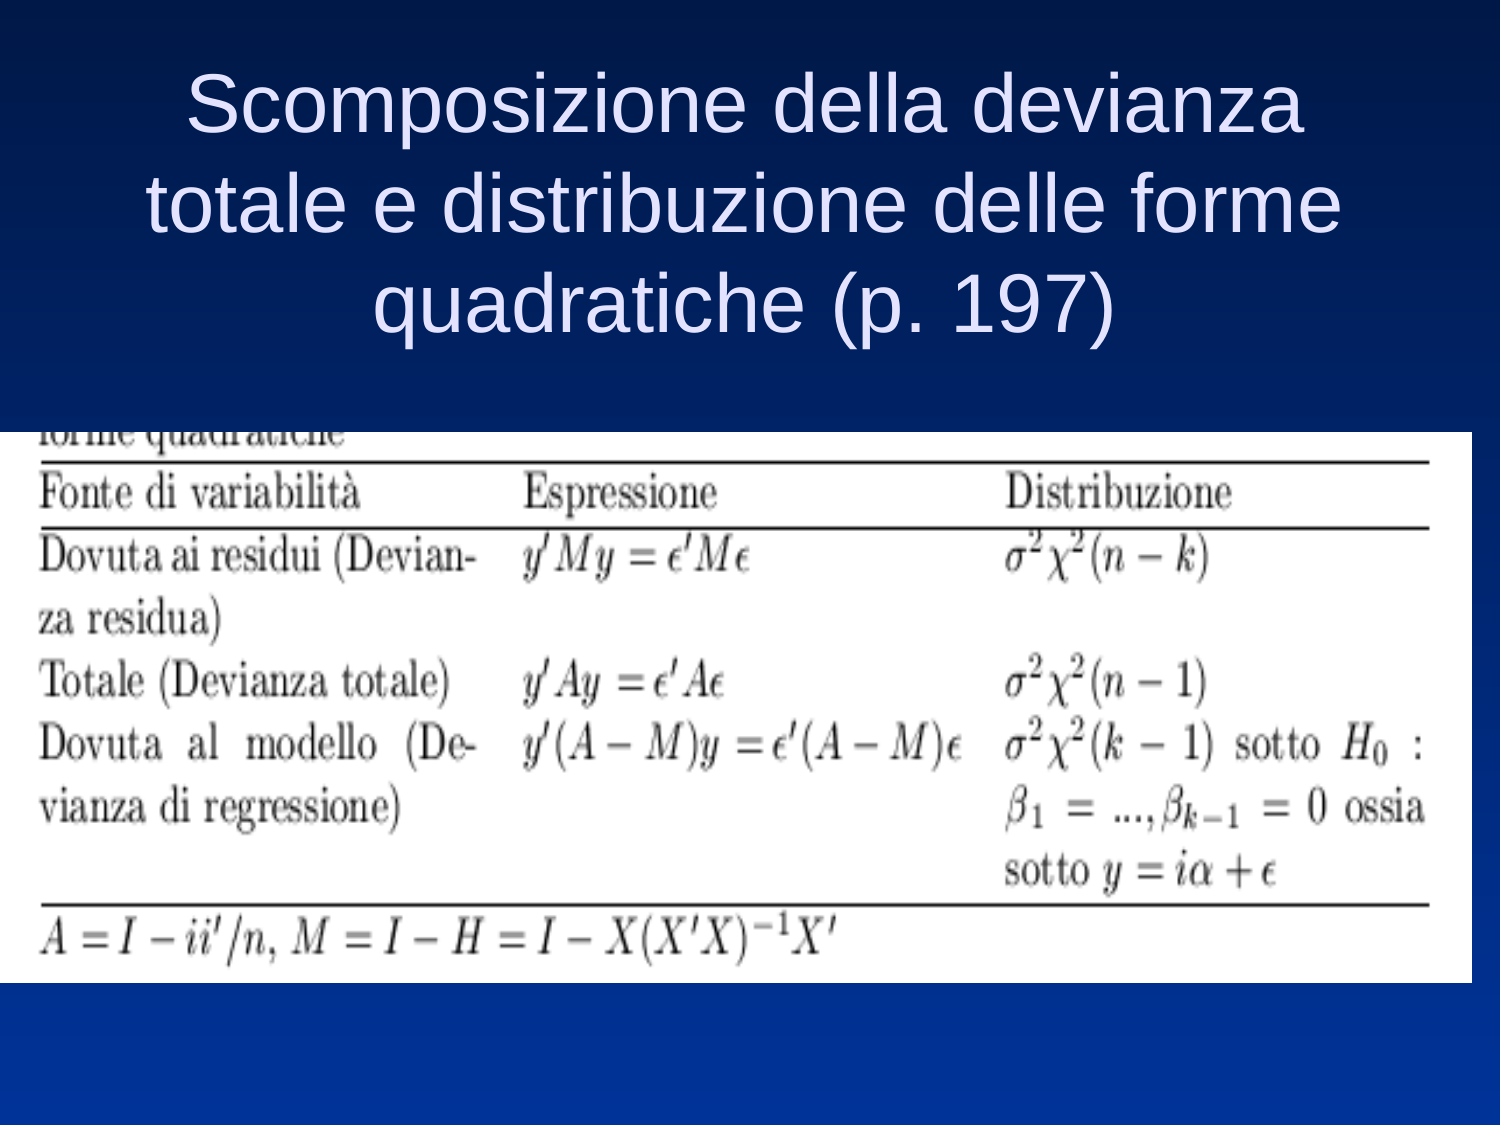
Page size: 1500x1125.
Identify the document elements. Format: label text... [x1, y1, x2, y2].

picture [0, 432, 1473, 983]
title Scomposizione della devianza totale e distribuzione delle forme quadratiche (p. 197) [64, 37, 1426, 362]
